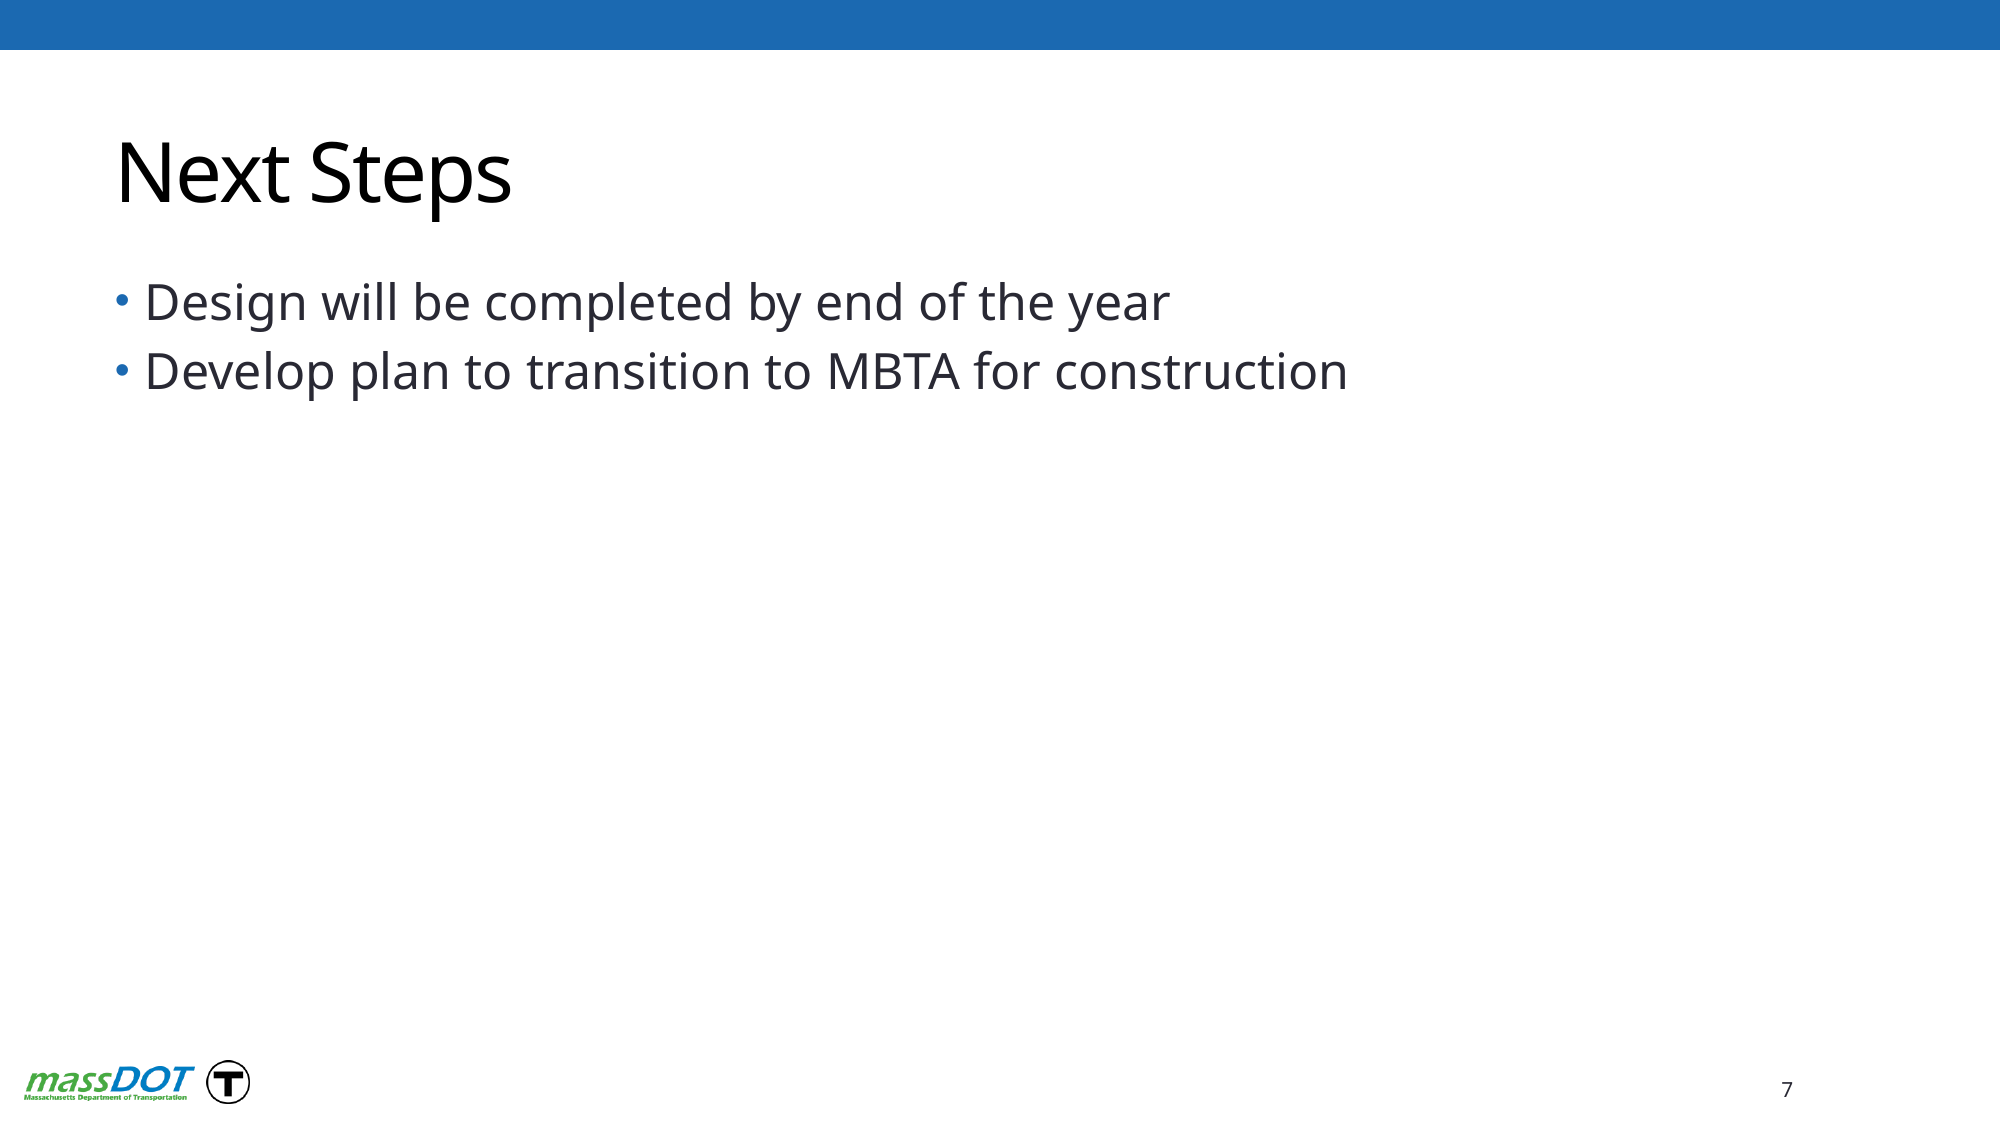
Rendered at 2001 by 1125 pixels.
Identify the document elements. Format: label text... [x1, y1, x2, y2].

slide_number 7 [1766, 1069, 2000, 1124]
picture [206, 1060, 250, 1104]
title Next Steps [99, 87, 1900, 250]
picture [24, 1066, 195, 1101]
list Design will be completed by end of the year Develop plan to transition to MBTA for construction [99, 262, 1900, 1013]
